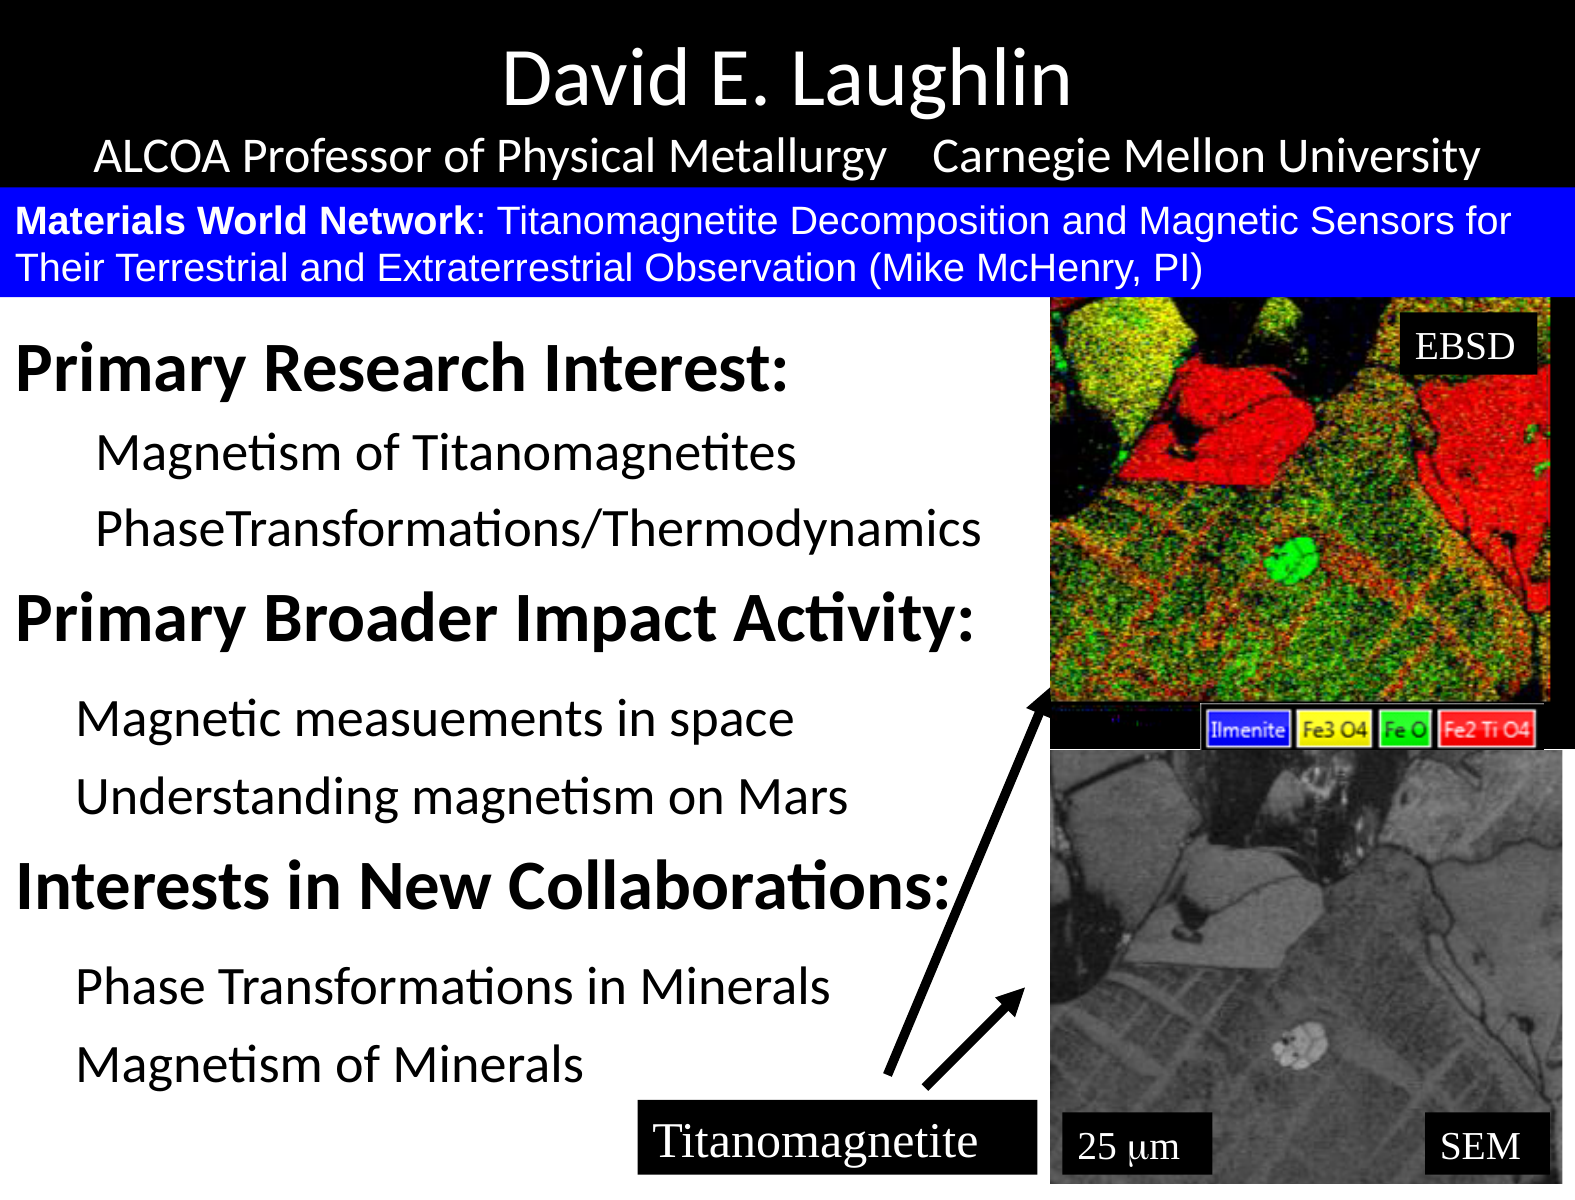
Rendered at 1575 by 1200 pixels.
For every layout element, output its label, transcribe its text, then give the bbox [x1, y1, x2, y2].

title David E. Laughlin ALCOA Professor of Physical Metallurgy Carnegie Mellon University [0, 0, 1575, 187]
list Primary Research Interest: Magnetism of Titanomagnetites PhaseTransformations/Thermodynamics Primary Broader Impact Activity: Magnetic measuements in space Understanding magnetism on Mars Interests in New Collaborations: Phase Transformations in Minerals Magnetism of Minerals [0, 312, 1007, 1158]
text_box [924, 987, 1025, 1088]
picture [1049, 274, 1575, 1184]
text_box Materials World Network: Titanomagnetite Decomposition and Magnetic Sensors for Their Terrestrial and Extraterrestrial Observation (Mike McHenry, PI) [0, 187, 1575, 298]
text_box Titanomagnetite [637, 1099, 1038, 1175]
